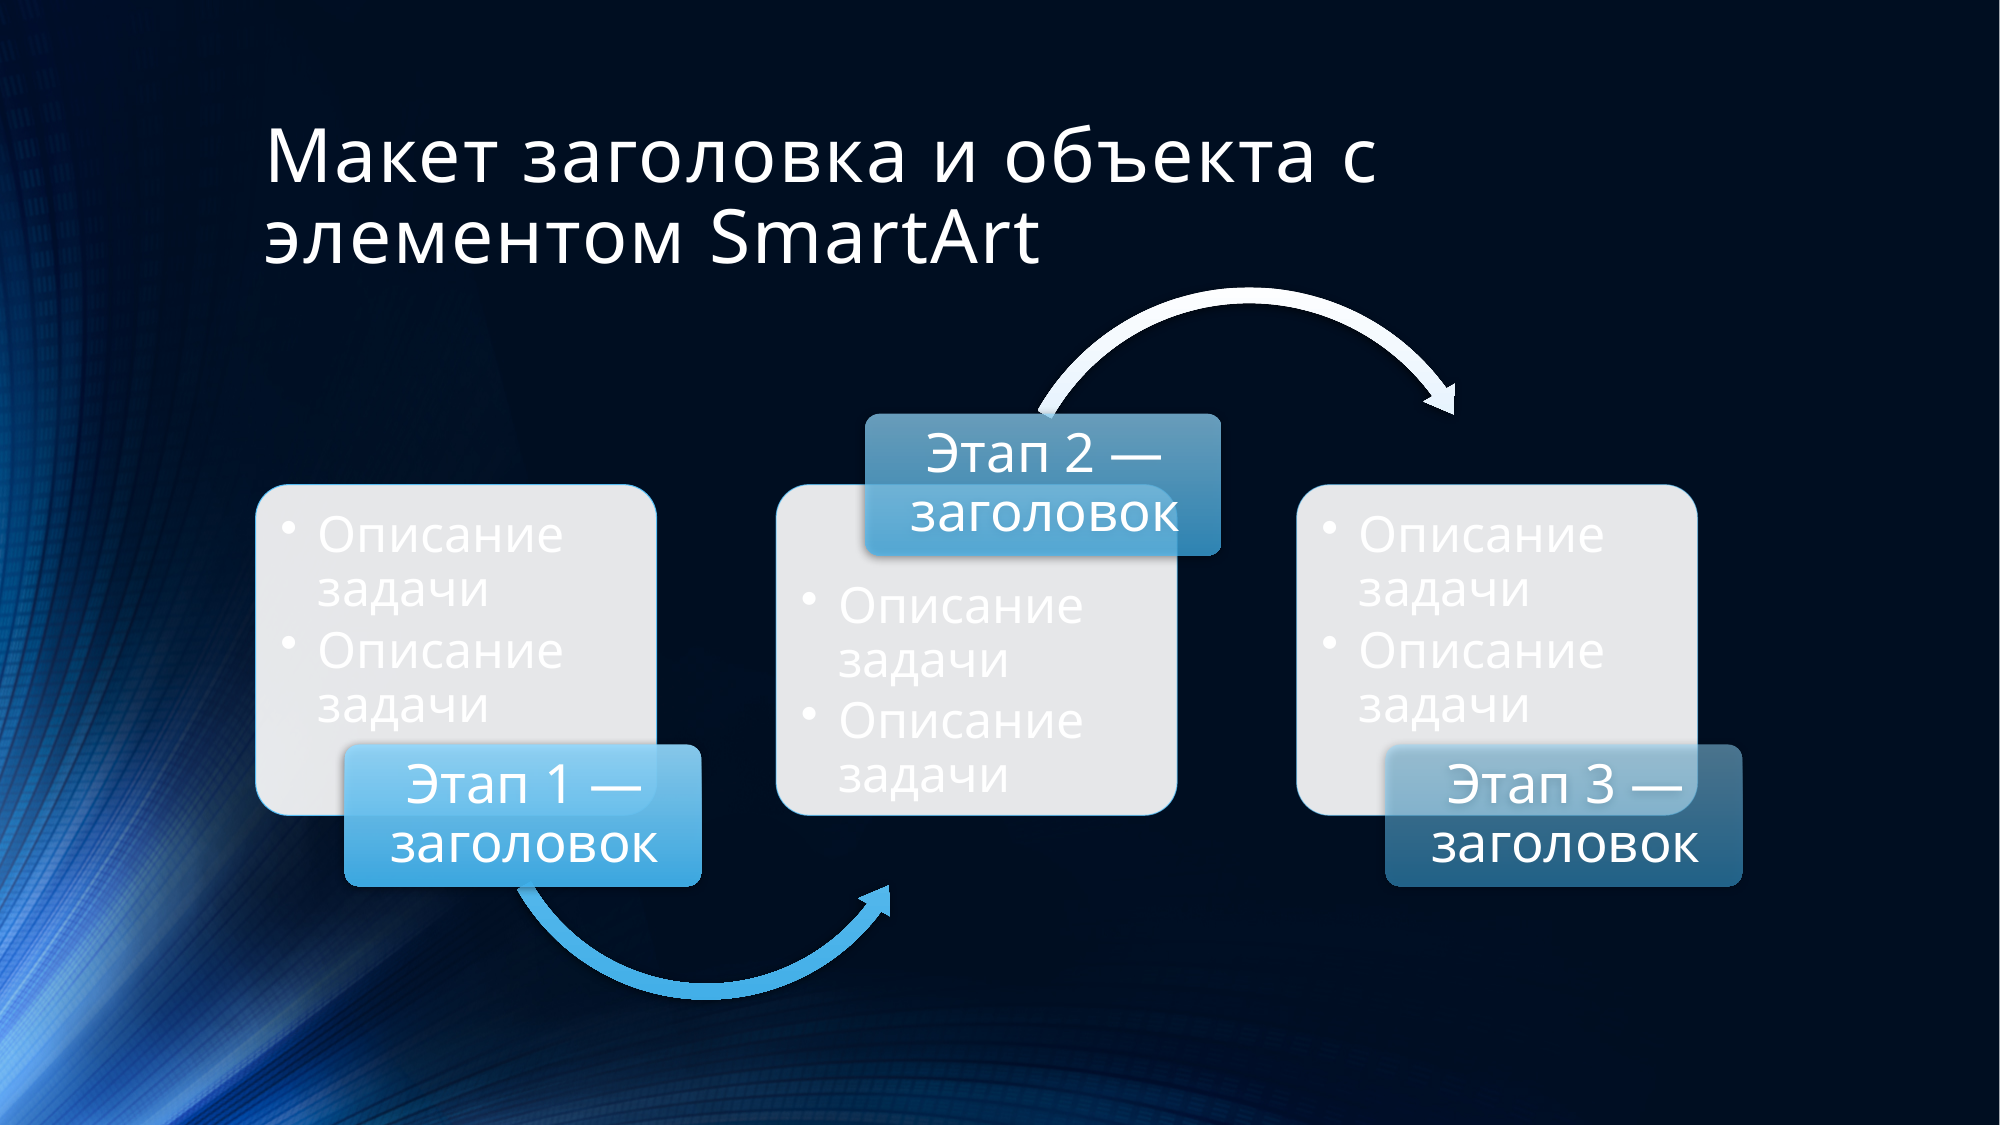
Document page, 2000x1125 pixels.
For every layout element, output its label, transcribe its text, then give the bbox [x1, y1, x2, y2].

picture [0, 0, 2000, 1125]
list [249, 312, 1749, 988]
title Макет заголовка и объекта с элементом SmartArt [249, 62, 1750, 288]
